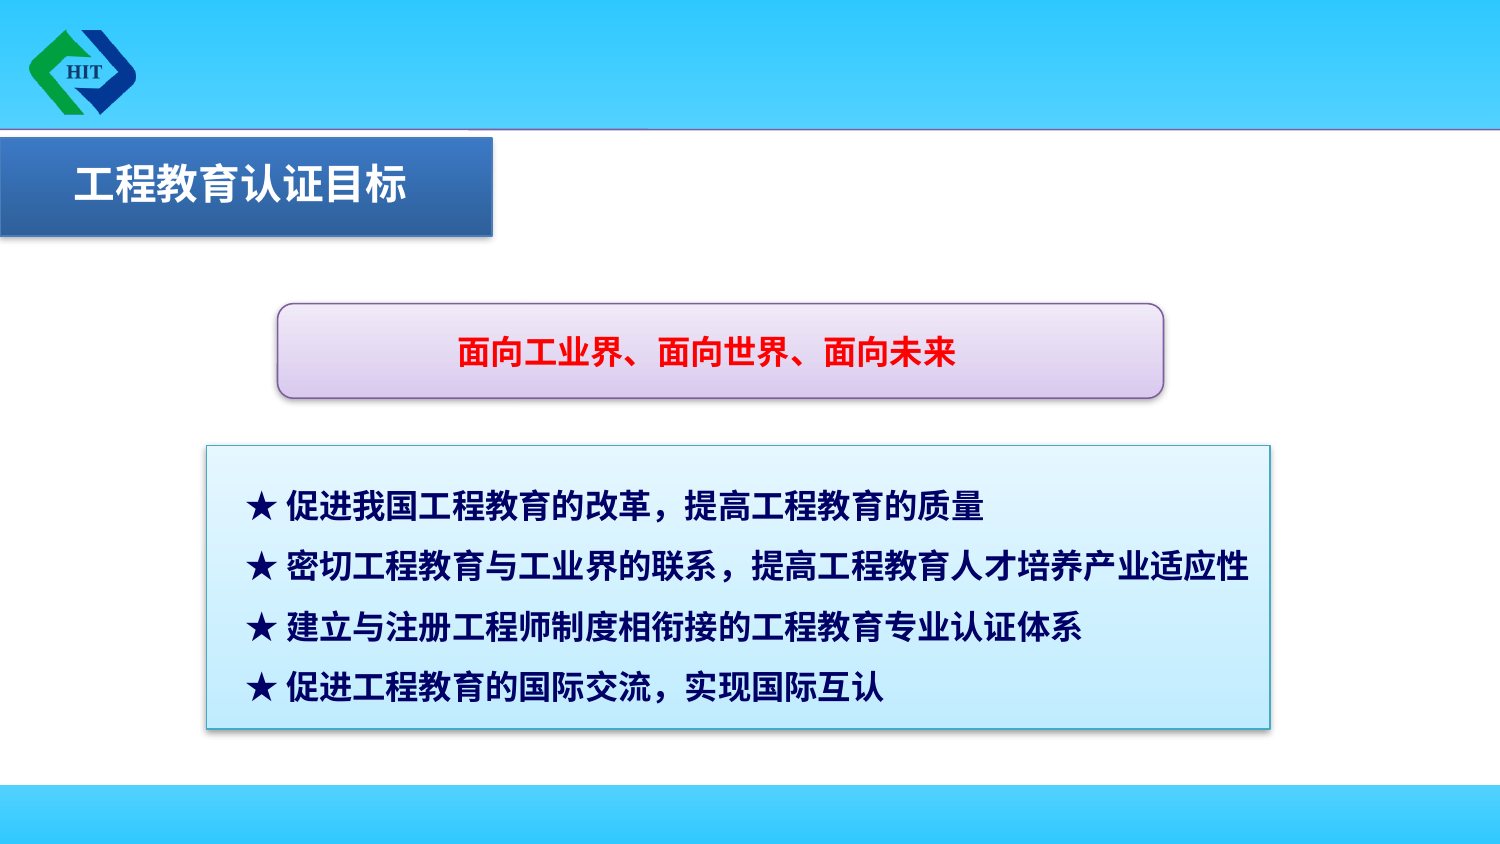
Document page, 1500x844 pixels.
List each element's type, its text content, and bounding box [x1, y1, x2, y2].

text_box [206, 445, 1271, 730]
text_box [0, 137, 493, 237]
text_box [0, 0, 1500, 128]
text_box 面向工业界、面向世界、面向未来 [442, 315, 1010, 379]
text_box 工程教育认证目标 [58, 140, 481, 216]
text_box [0, 783, 1500, 844]
text_box [276, 302, 1165, 399]
text_box ★促进我国工程教育的改革，提高工程教育的质量 ★密切工程教育与工业界的联系，提高工程教育人才培养产业适应性 ★建立与注册工程师制度相衔接的工程教育专业认证体系 ★促进工程教育的国际交流，实现国际互认 [230, 457, 1282, 714]
picture [29, 29, 136, 116]
